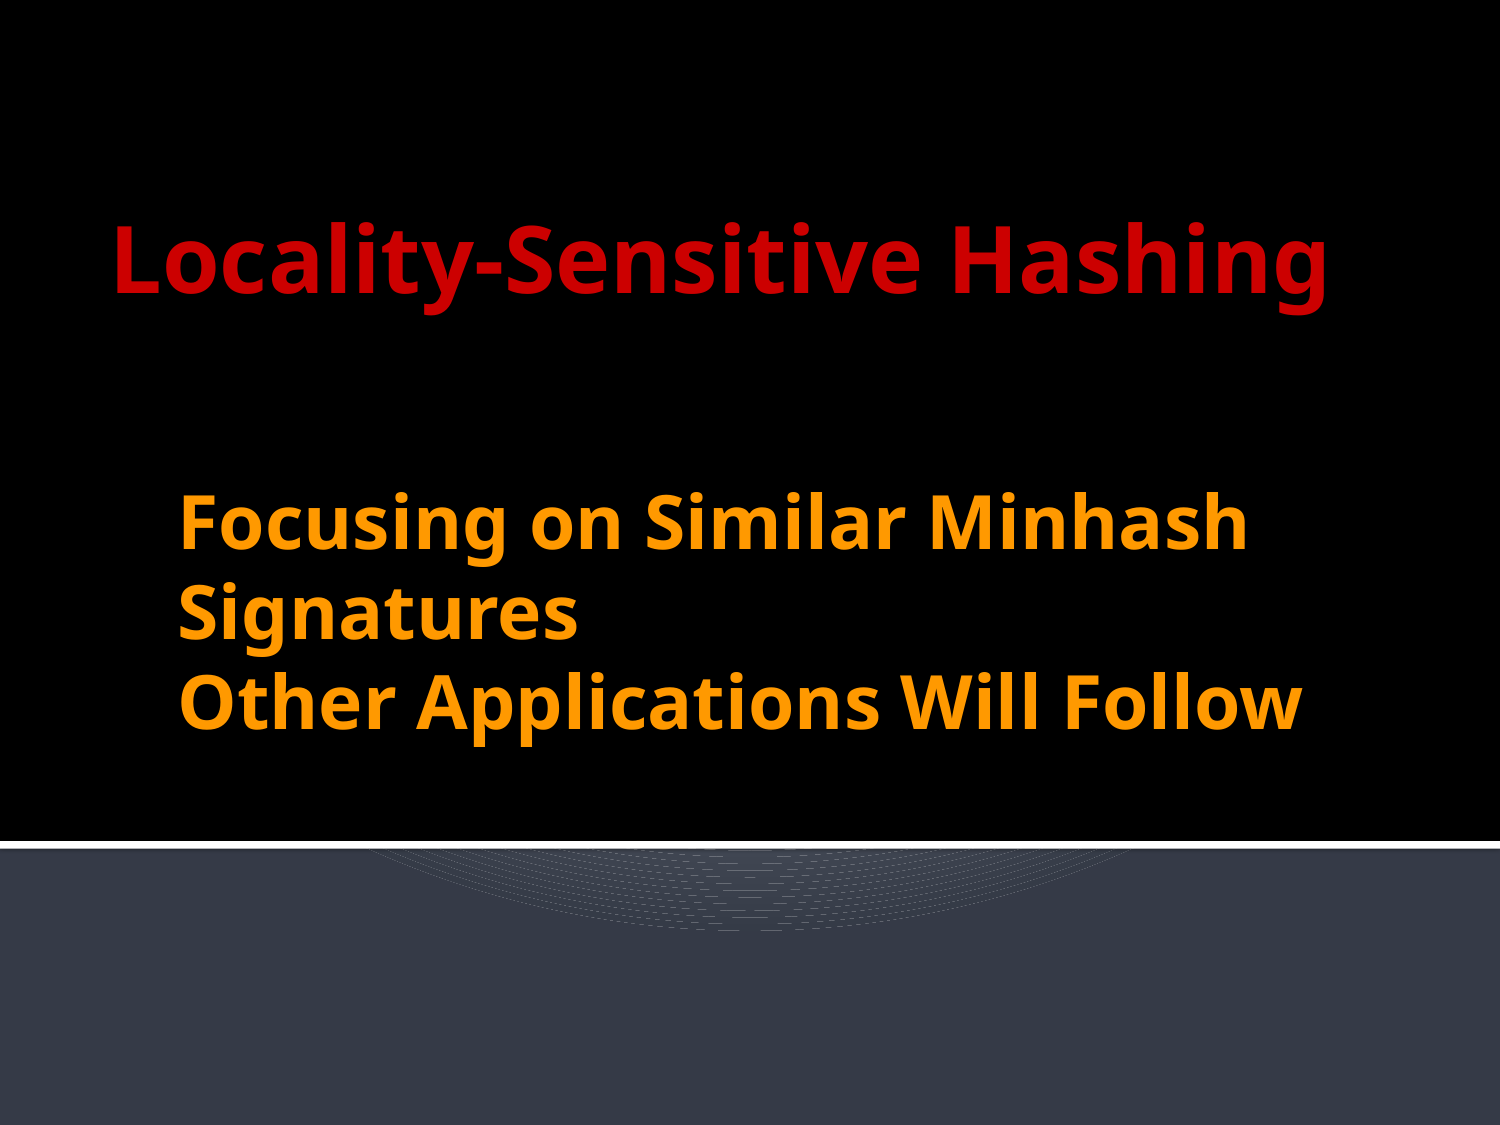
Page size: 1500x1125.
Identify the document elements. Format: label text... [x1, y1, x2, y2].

text_box Locality-Sensitive Hashing [94, 200, 1500, 388]
title Focusing on Similar Minhash Signatures Other Applications Will Follow [162, 474, 1413, 800]
